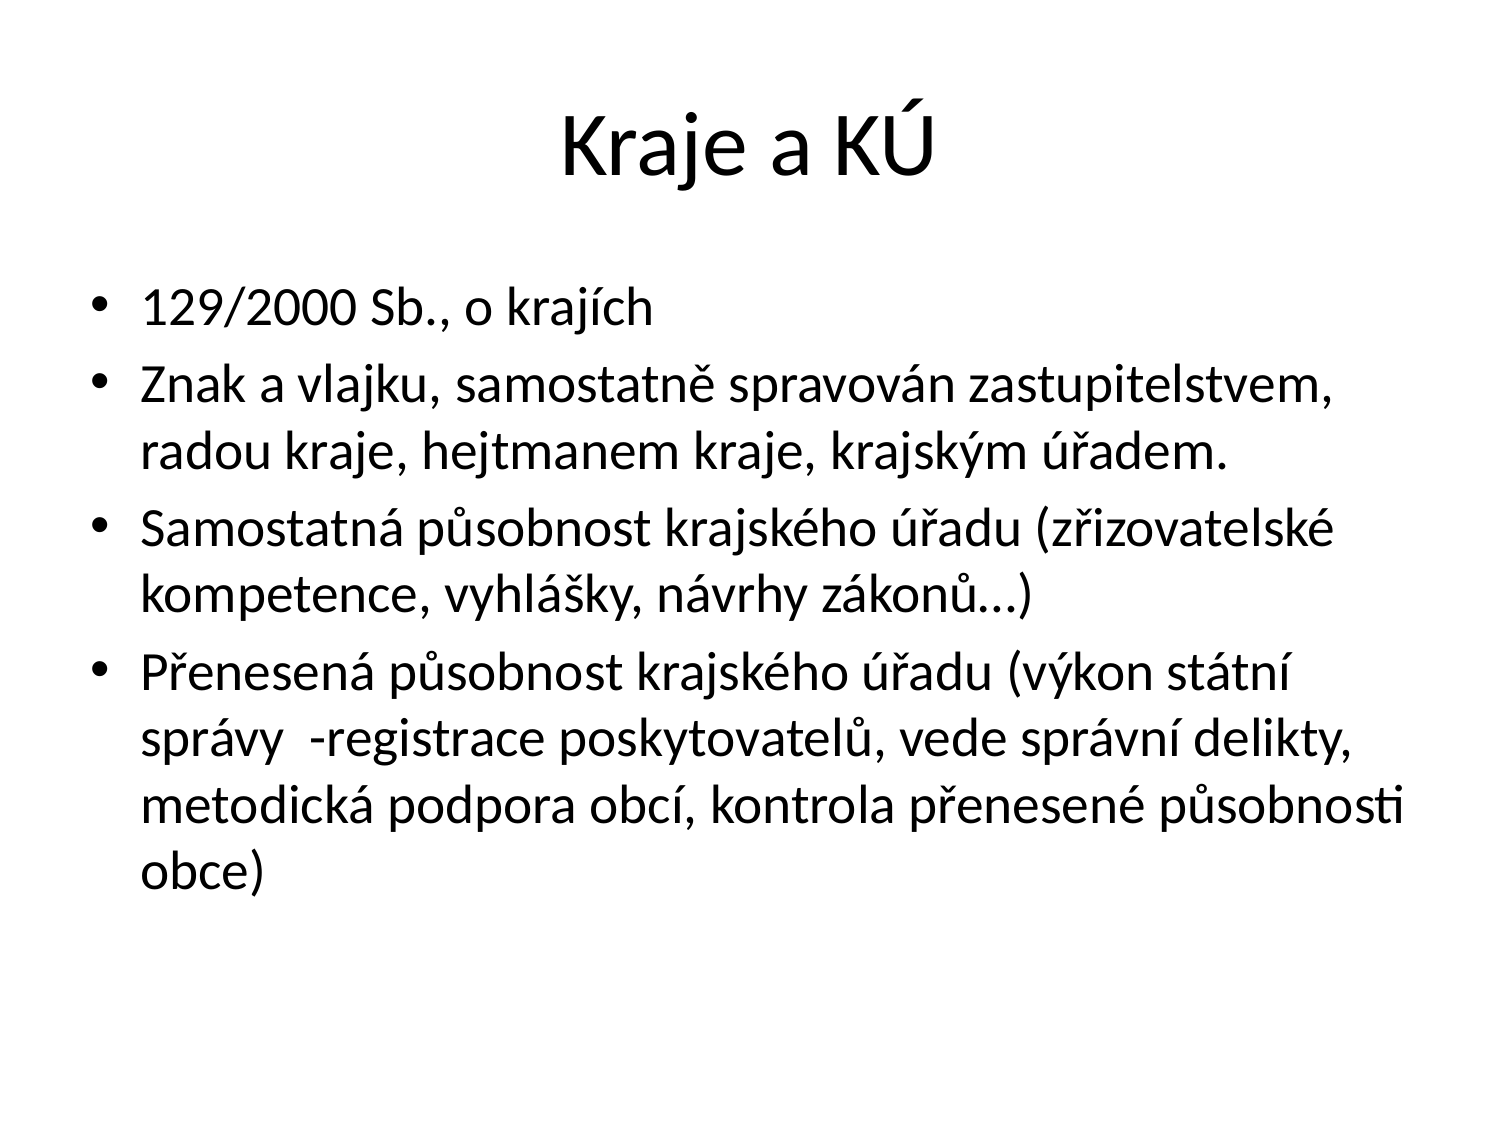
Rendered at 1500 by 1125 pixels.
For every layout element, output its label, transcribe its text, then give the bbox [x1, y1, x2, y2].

title Kraje a KÚ [75, 45, 1425, 233]
list 129/2000 Sb., o krajích Znak a vlajku, samostatně spravován zastupitelstvem, radou kraje, hejtmanem kraje, krajským úřadem. Samostatná působnost krajského úřadu (zřizovatelské kompetence, vyhlášky, návrhy zákonů…) Přenesená působnost krajského úřadu (výkon státní správy -registrace poskytovatelů, vede správní delikty, metodická podpora obcí, kontrola přenesené působnosti obce) [75, 262, 1425, 1005]
